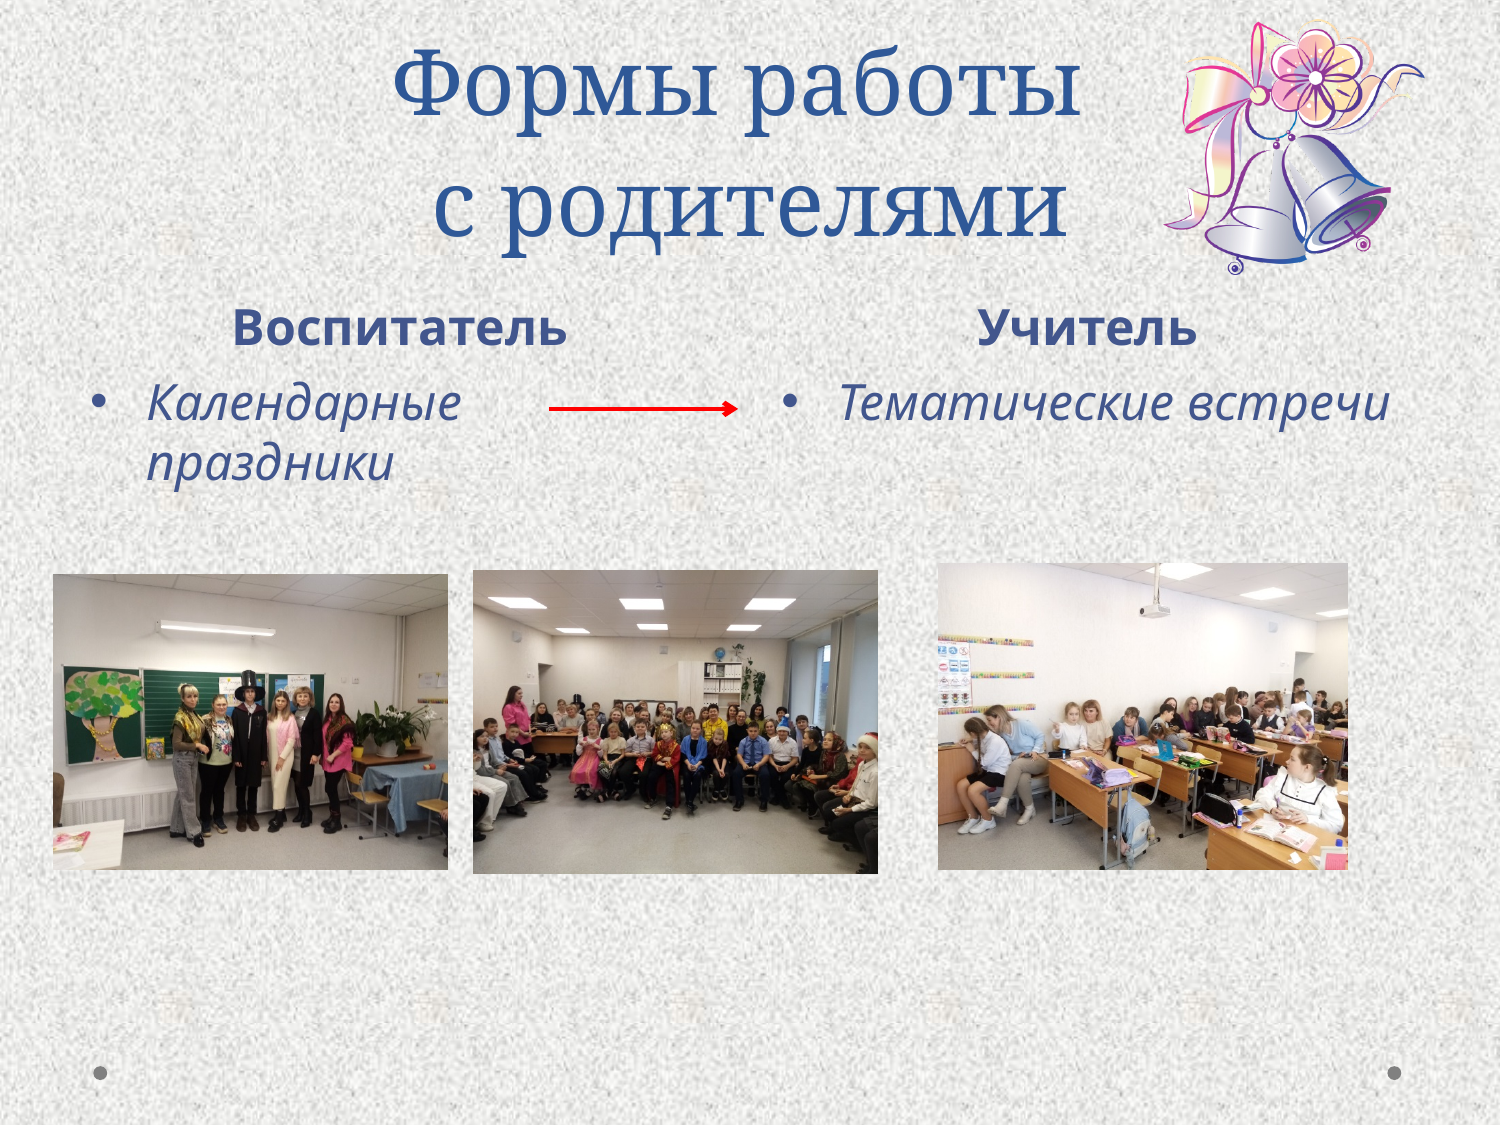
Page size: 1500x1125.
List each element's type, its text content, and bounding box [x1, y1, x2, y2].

list Тематические встречи [766, 363, 1430, 457]
picture [0, 0, 1500, 1125]
list Календарные праздники [75, 363, 738, 1005]
list Учитель [762, 262, 1426, 363]
title Формы работы с родителями [75, 0, 1425, 263]
list Воспитатель [75, 262, 738, 363]
